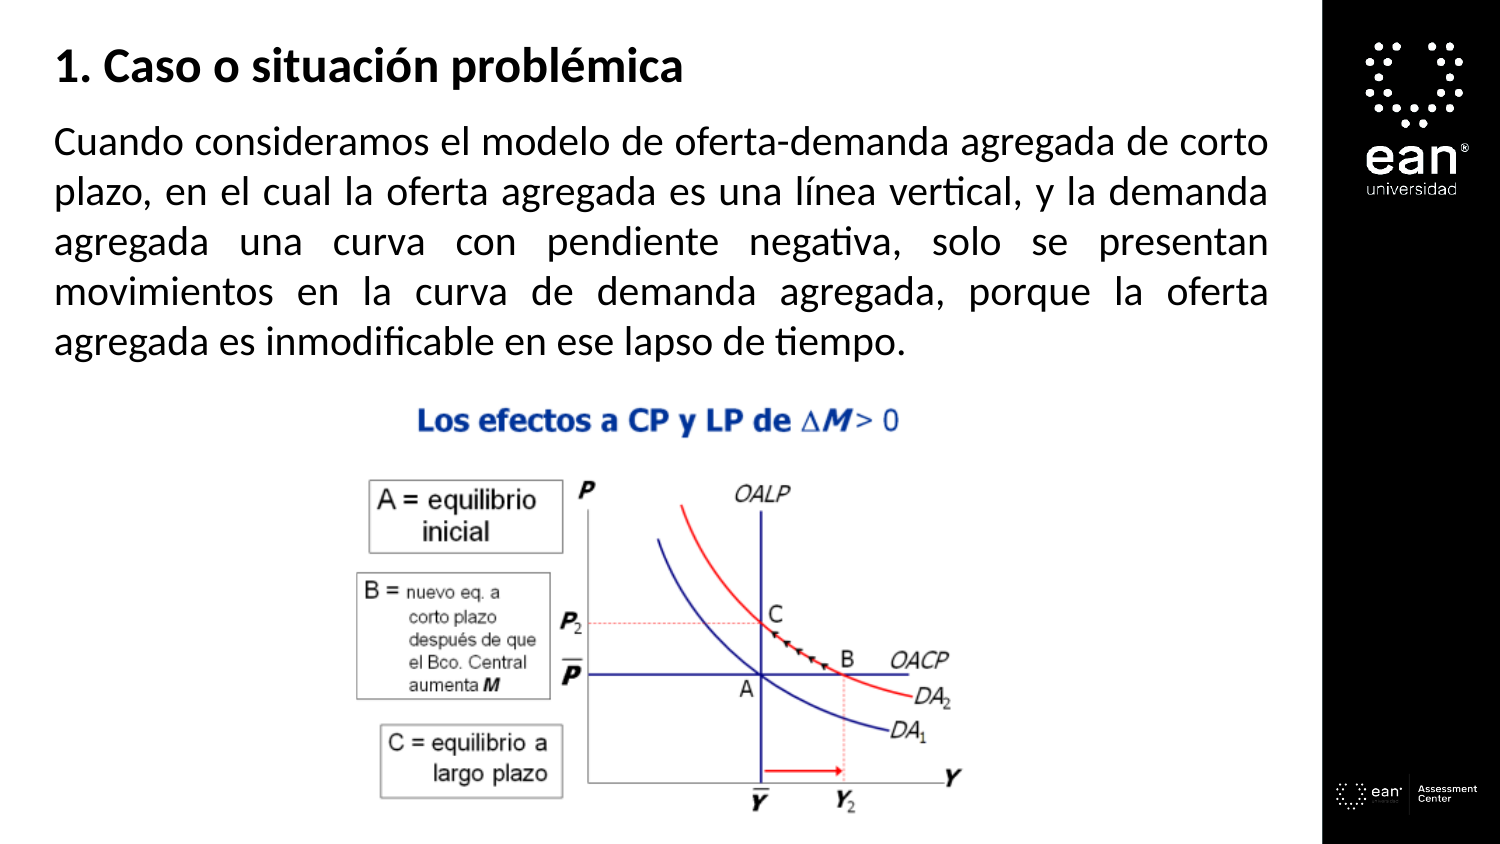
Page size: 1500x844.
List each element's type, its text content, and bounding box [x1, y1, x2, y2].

text_box 1. Caso o situación problémica [39, 24, 797, 100]
picture [0, 0, 1500, 844]
text_box Cuando consideramos el modelo de oferta-demanda agregada de corto plazo, en el cual la oferta agregada es una línea vertical, y la demanda agregada una curva con pendiente negativa, solo se presentan movimientos en la curva de demanda agregada, porque la oferta agregada es inmodificable en ese lapso de tiempo. [39, 106, 1285, 371]
